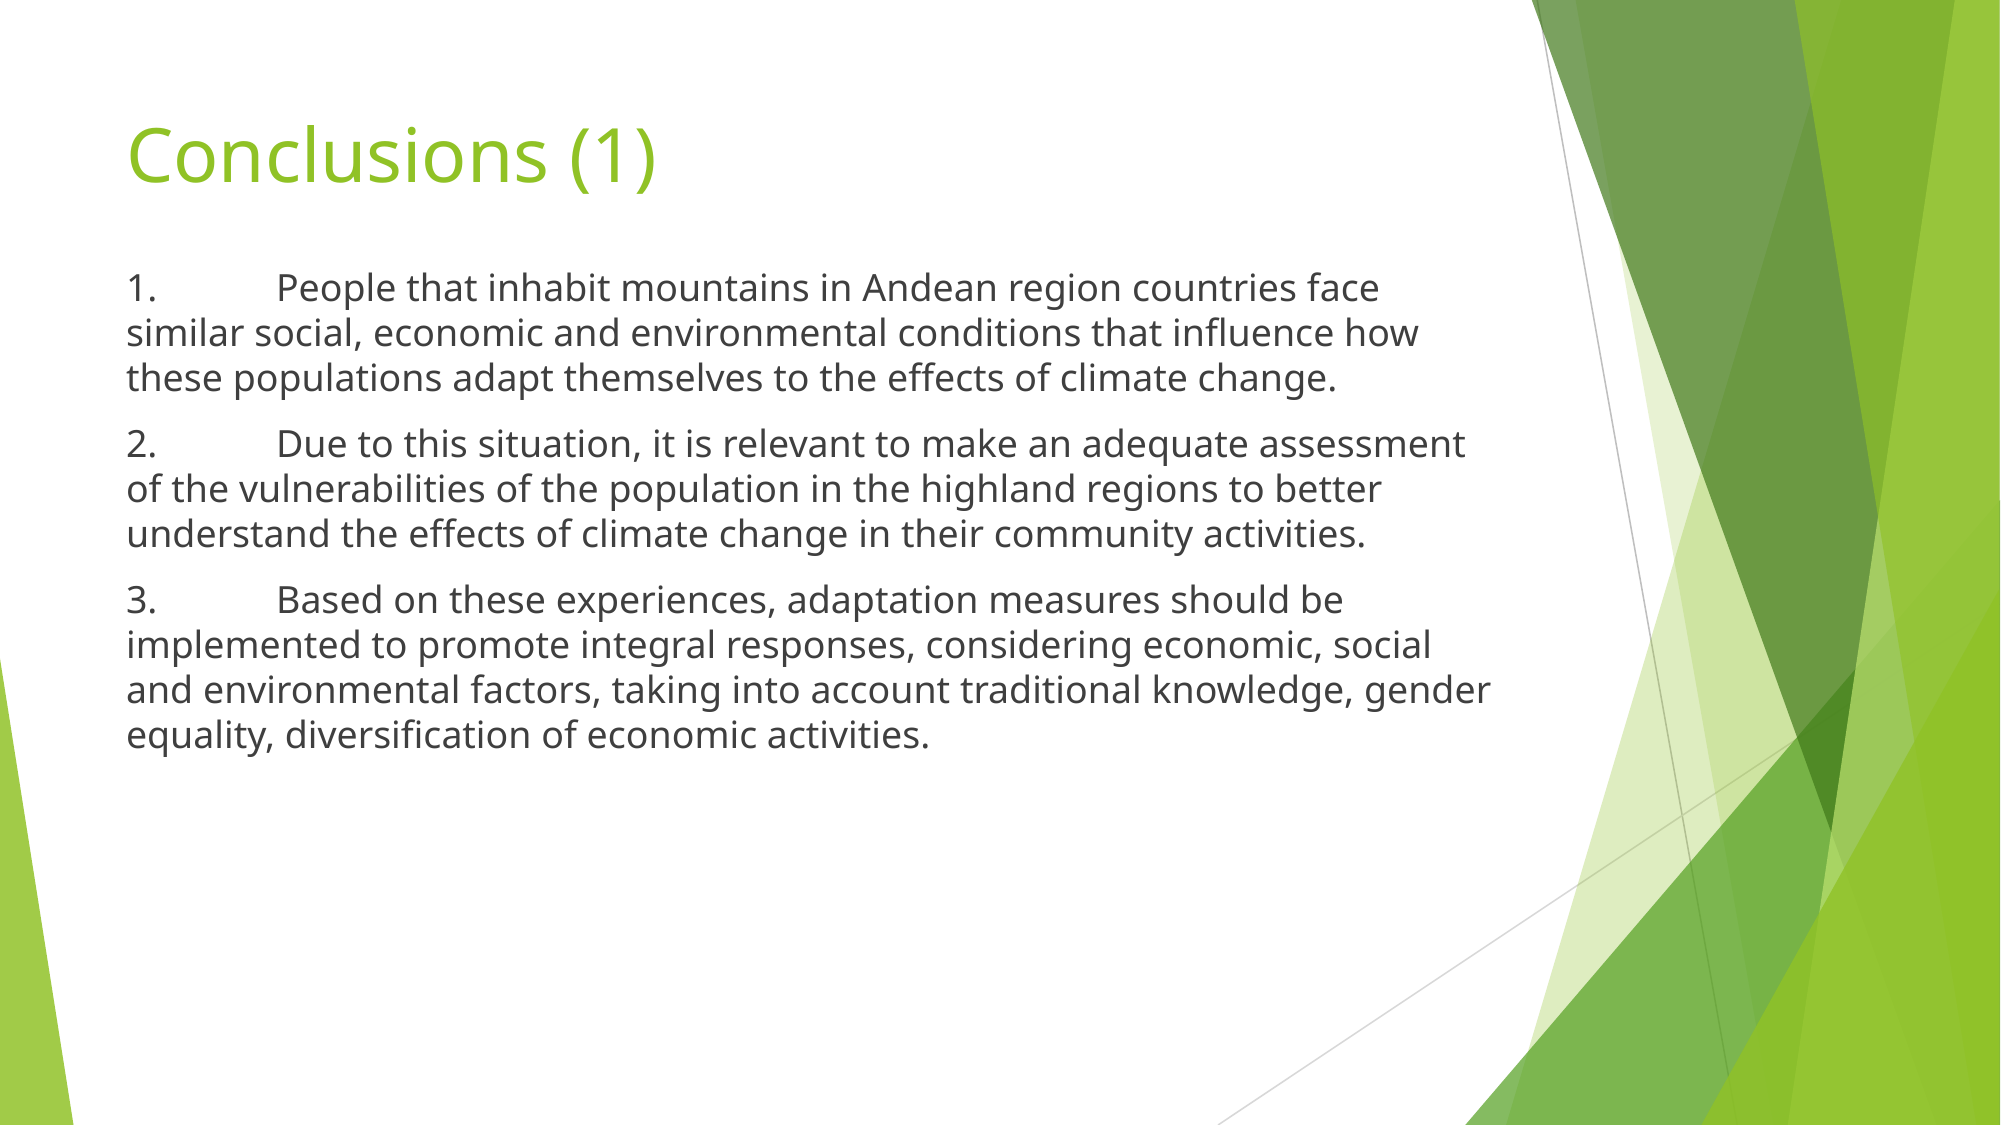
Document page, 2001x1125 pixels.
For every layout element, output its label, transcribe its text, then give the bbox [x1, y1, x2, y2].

list 1. People that inhabit mountains in Andean region countries face similar social, economic and environmental conditions that influence how these populations adapt themselves to the effects of climate change. 2. Due to this situation, it is relevant to make an adequate assessment of the vulnerabilities of the population in the highland regions to better understand the effects of climate change in their community activities. 3. Based on these experiences, adaptation measures should be implemented to promote integral responses, considering economic, social and environmental factors, taking into account traditional knowledge, gender equality, diversification of economic activities. [111, 256, 1522, 992]
title Conclusions (1) [111, 99, 1522, 256]
